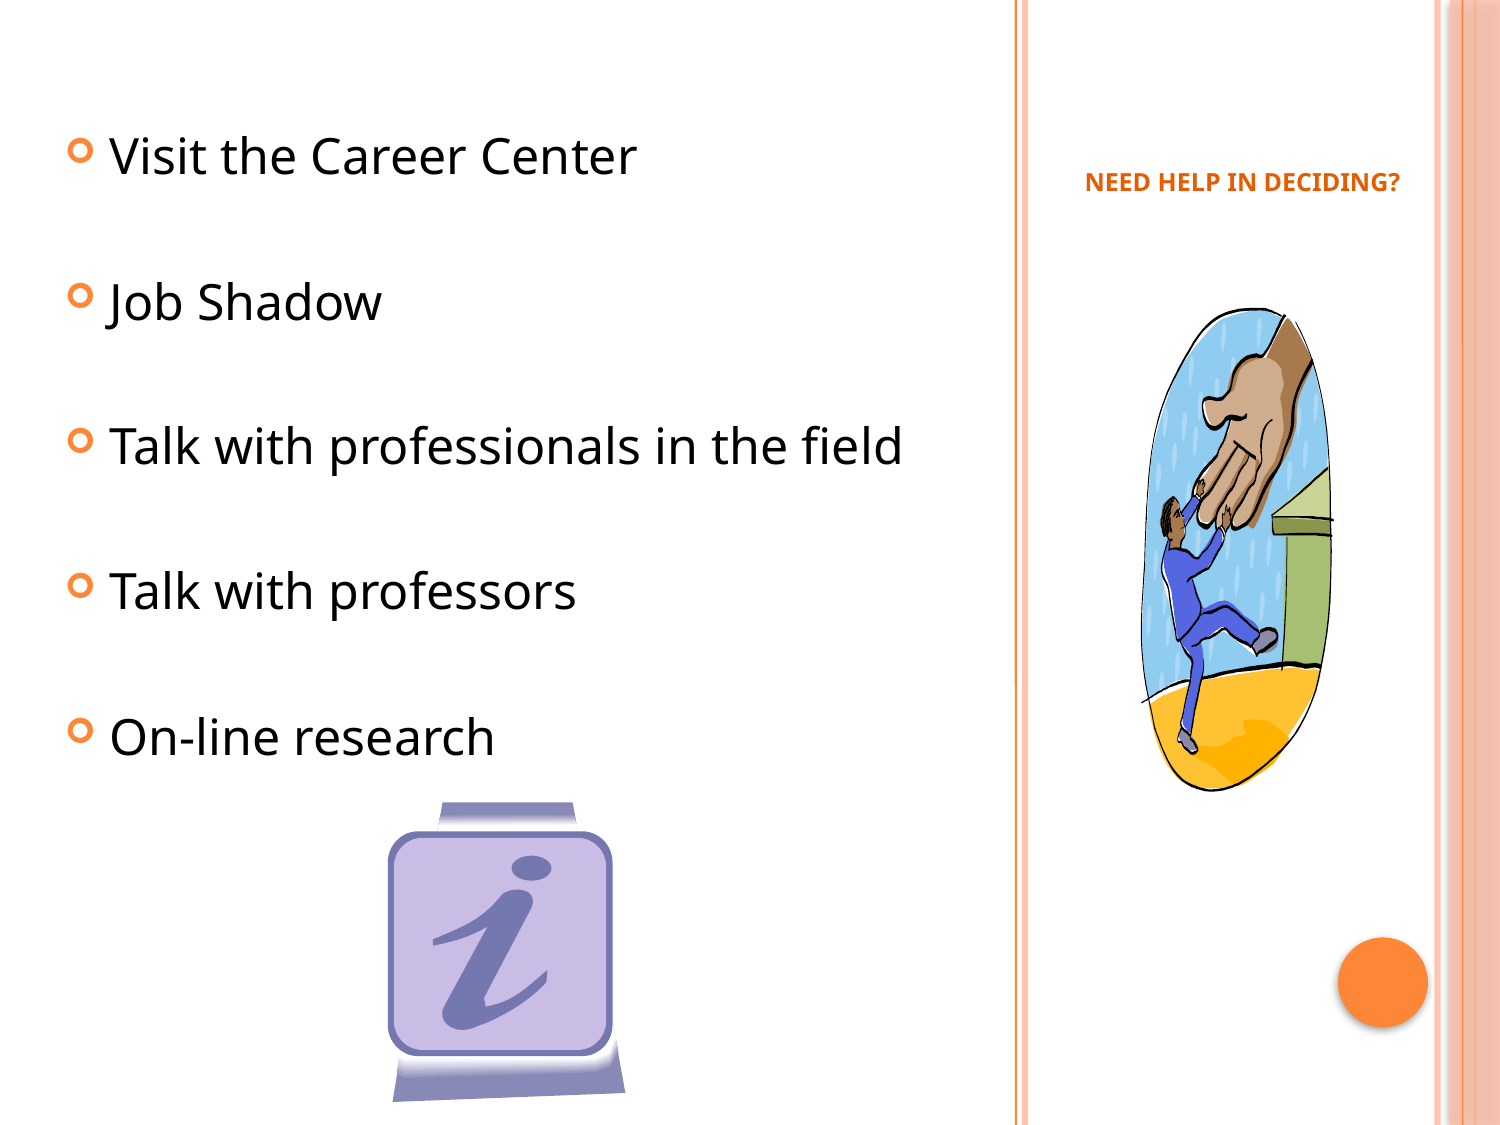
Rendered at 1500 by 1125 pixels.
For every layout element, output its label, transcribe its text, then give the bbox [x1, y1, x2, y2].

picture [1136, 286, 1339, 813]
list Visit the Career Center Job Shadow Talk with professionals in the field Talk with professors On-line research [50, 45, 975, 1083]
picture [387, 801, 626, 1103]
title NEED HELP IN DECIDING? [975, 128, 1500, 204]
